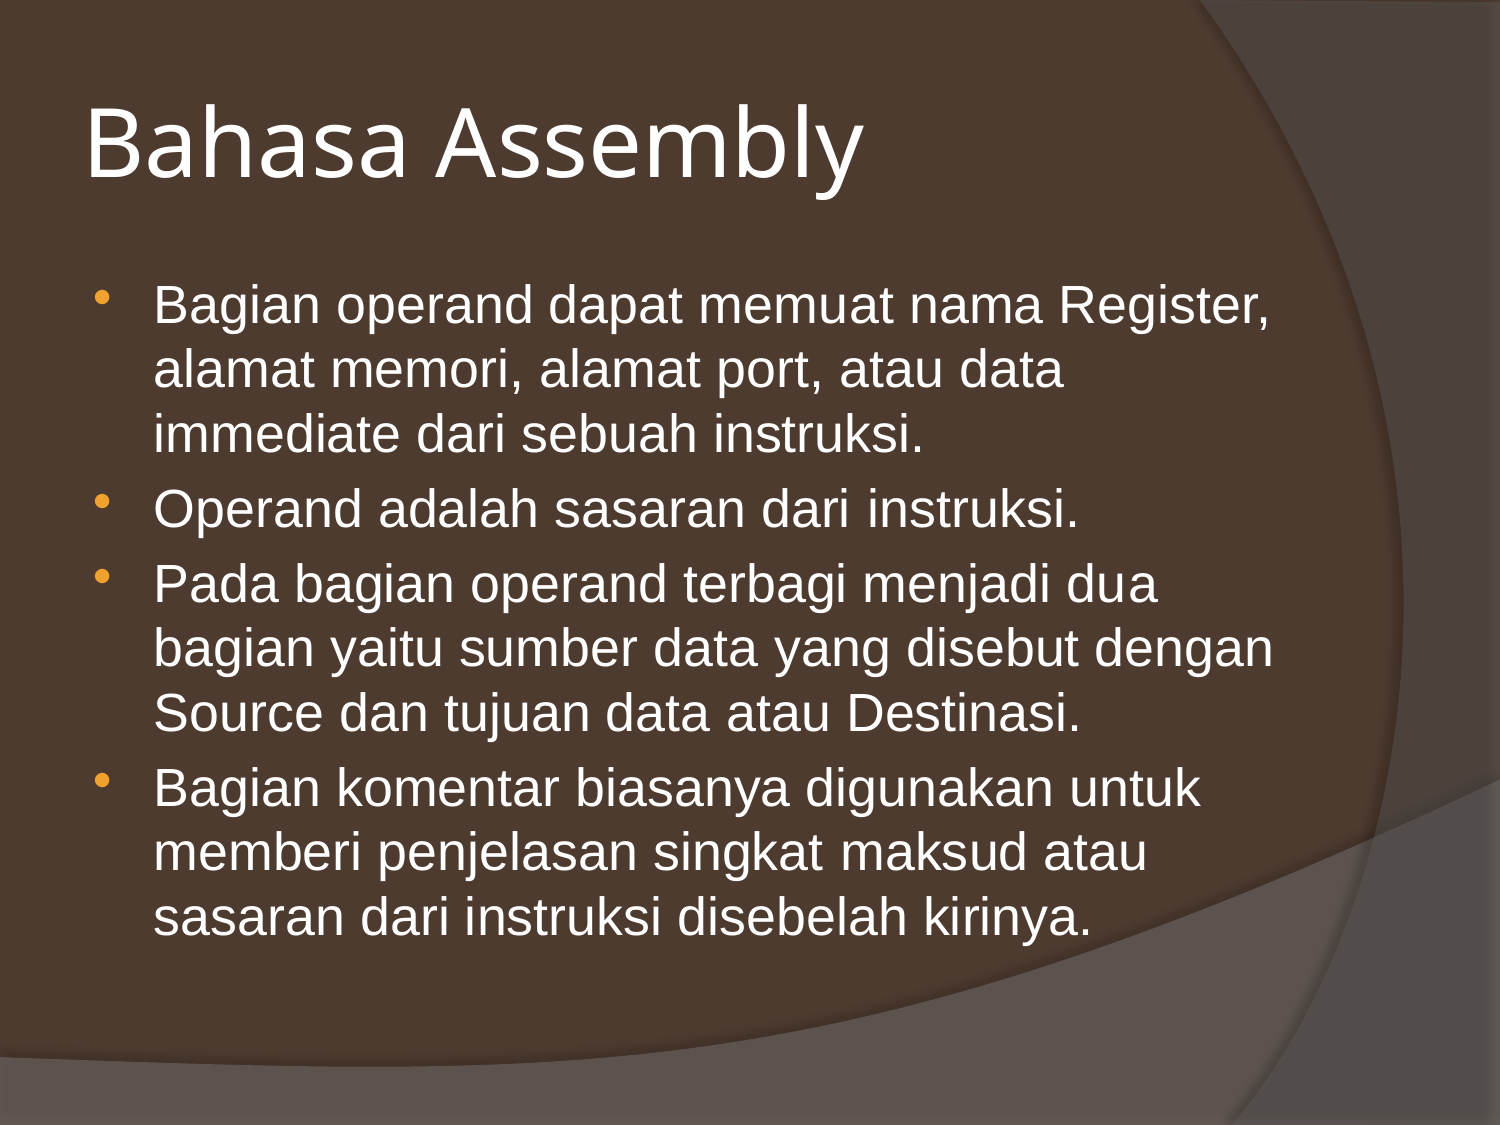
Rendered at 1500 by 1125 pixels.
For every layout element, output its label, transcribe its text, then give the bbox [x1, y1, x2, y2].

list Bagian operand dapat memuat nama Register, alamat memori, alamat port, atau data immediate dari sebuah instruksi. Operand adalah sasaran dari instruksi. Pada bagian operand terbagi menjadi dua bagian yaitu sumber data yang disebut dengan Source dan tujuan data atau Destinasi. Bagian komentar biasanya digunakan untuk memberi penjelasan singkat maksud atau sasaran dari instruksi disebelah kirinya. [75, 262, 1300, 1005]
title Bahasa Assembly [75, 45, 1300, 233]
